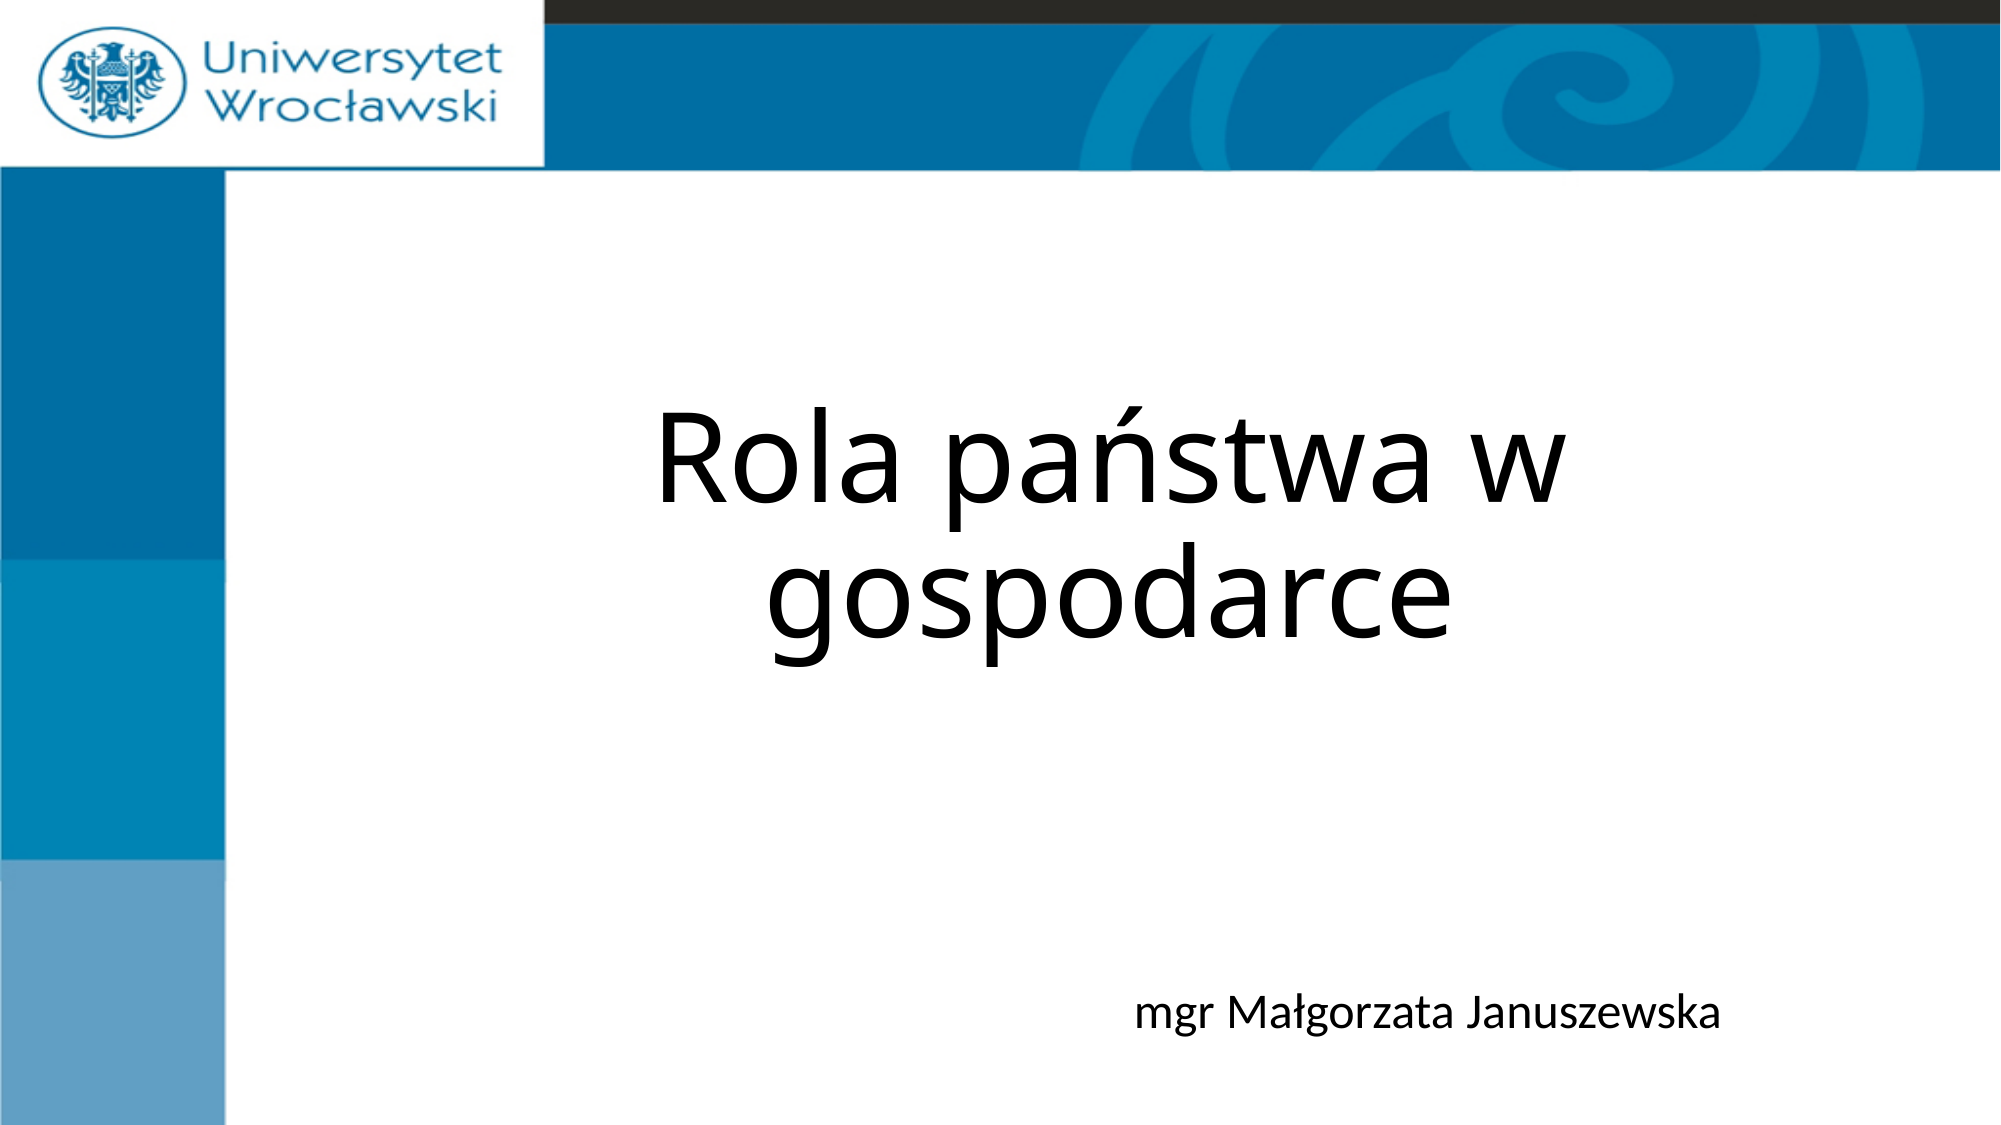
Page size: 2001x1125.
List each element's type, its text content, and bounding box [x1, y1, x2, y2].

picture [0, 0, 2001, 1125]
title Rola państwa w gospodarce [359, 280, 1860, 673]
subtitle mgr Małgorzata Januszewska [889, 977, 1967, 1112]
